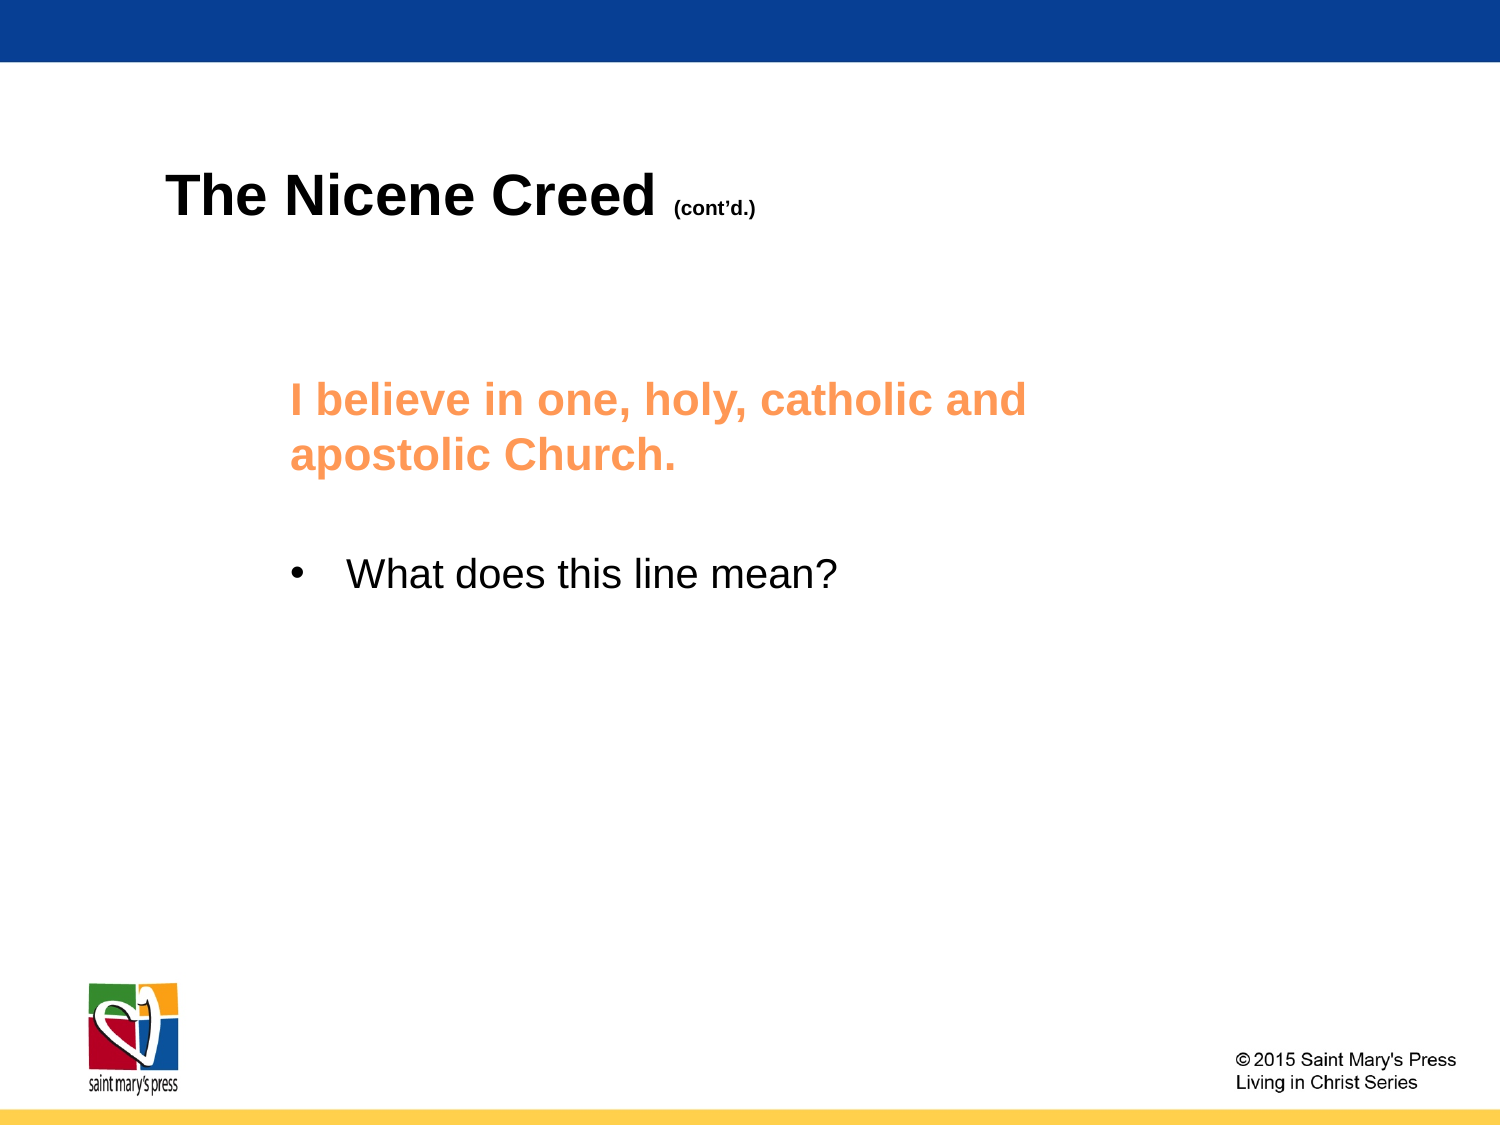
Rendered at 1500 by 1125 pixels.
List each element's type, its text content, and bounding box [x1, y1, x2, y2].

list I believe in one, holy, catholic and apostolic Church. What does this line mean? [275, 362, 1250, 700]
picture [0, 0, 1500, 1125]
list The Nicene Creed (cont’d.) [150, 149, 1275, 275]
